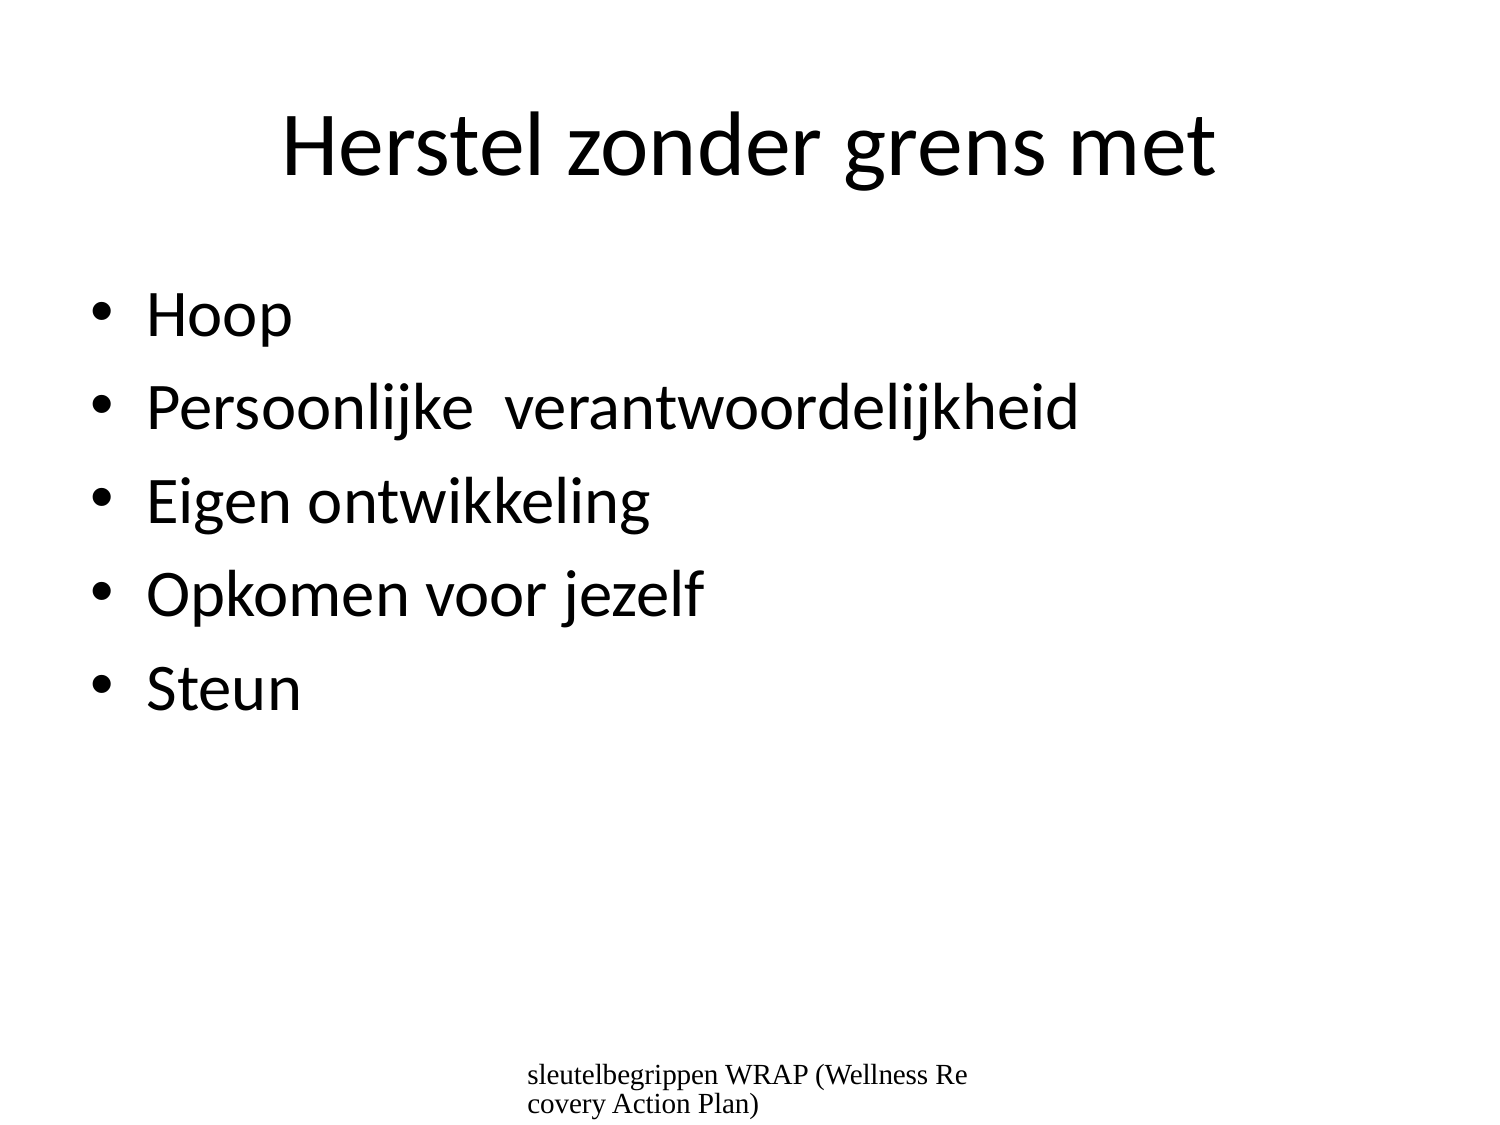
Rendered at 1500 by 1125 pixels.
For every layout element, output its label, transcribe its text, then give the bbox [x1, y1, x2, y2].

footer sleutelbegrippen WRAP (Wellness Recovery Action Plan) [512, 1042, 988, 1103]
list Hoop Persoonlijke verantwoordelijkheid Eigen ontwikkeling Opkomen voor jezelf Steun [75, 262, 1425, 1005]
title Herstel zonder grens met [75, 45, 1425, 233]
